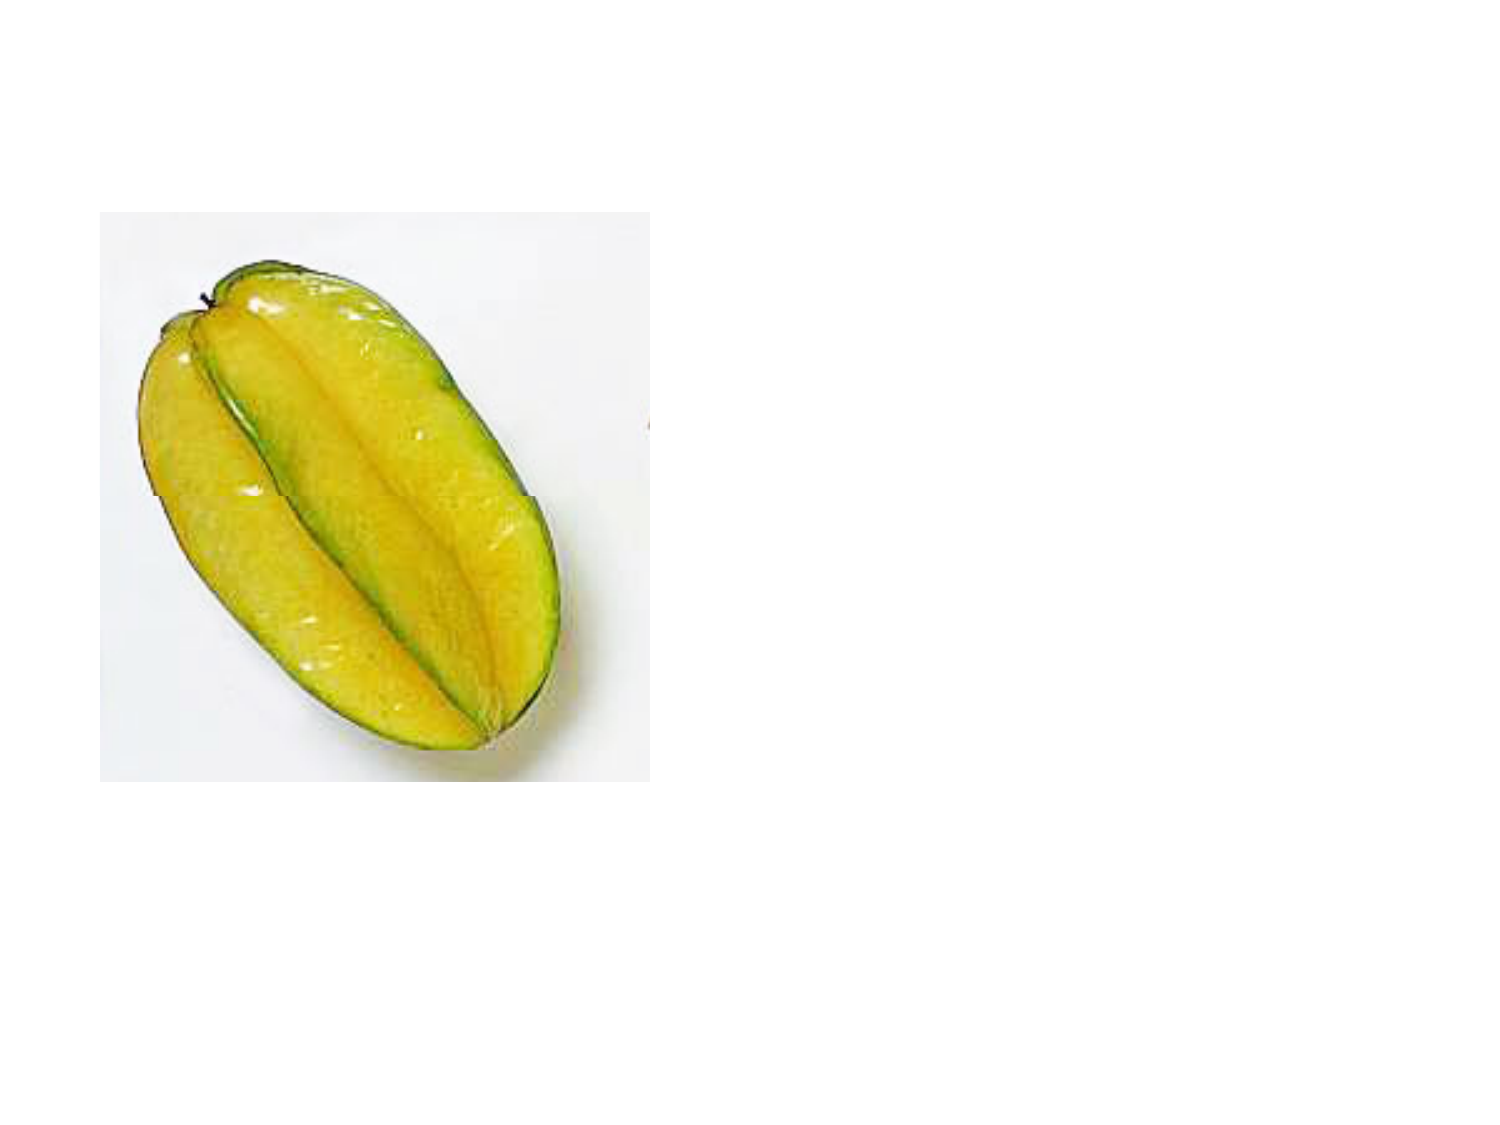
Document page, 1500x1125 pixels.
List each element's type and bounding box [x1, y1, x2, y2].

picture [99, 212, 651, 783]
